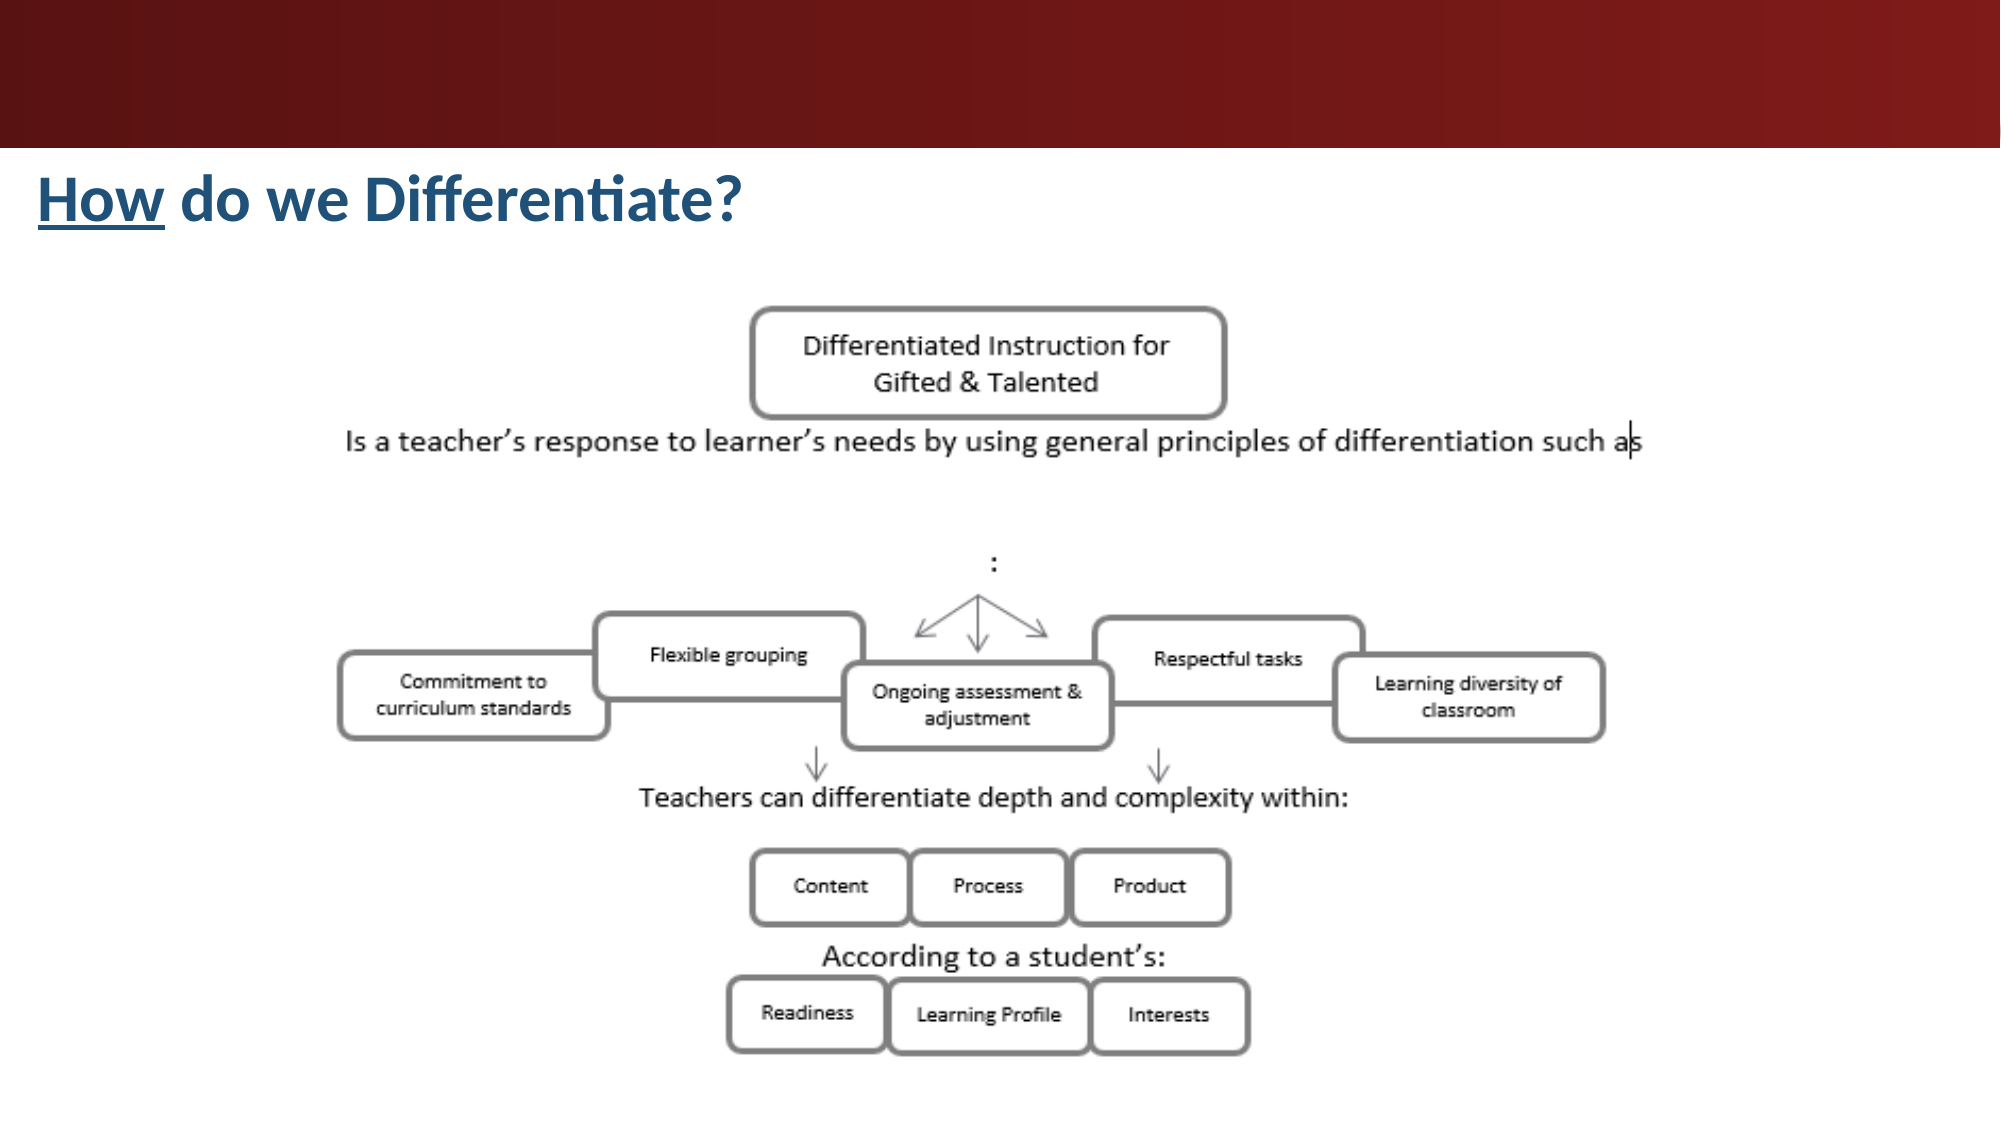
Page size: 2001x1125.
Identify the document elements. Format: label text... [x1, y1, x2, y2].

picture [274, 266, 1726, 1072]
text_box [0, 0, 2000, 150]
text_box How do we Differentiate? [22, 150, 1750, 242]
